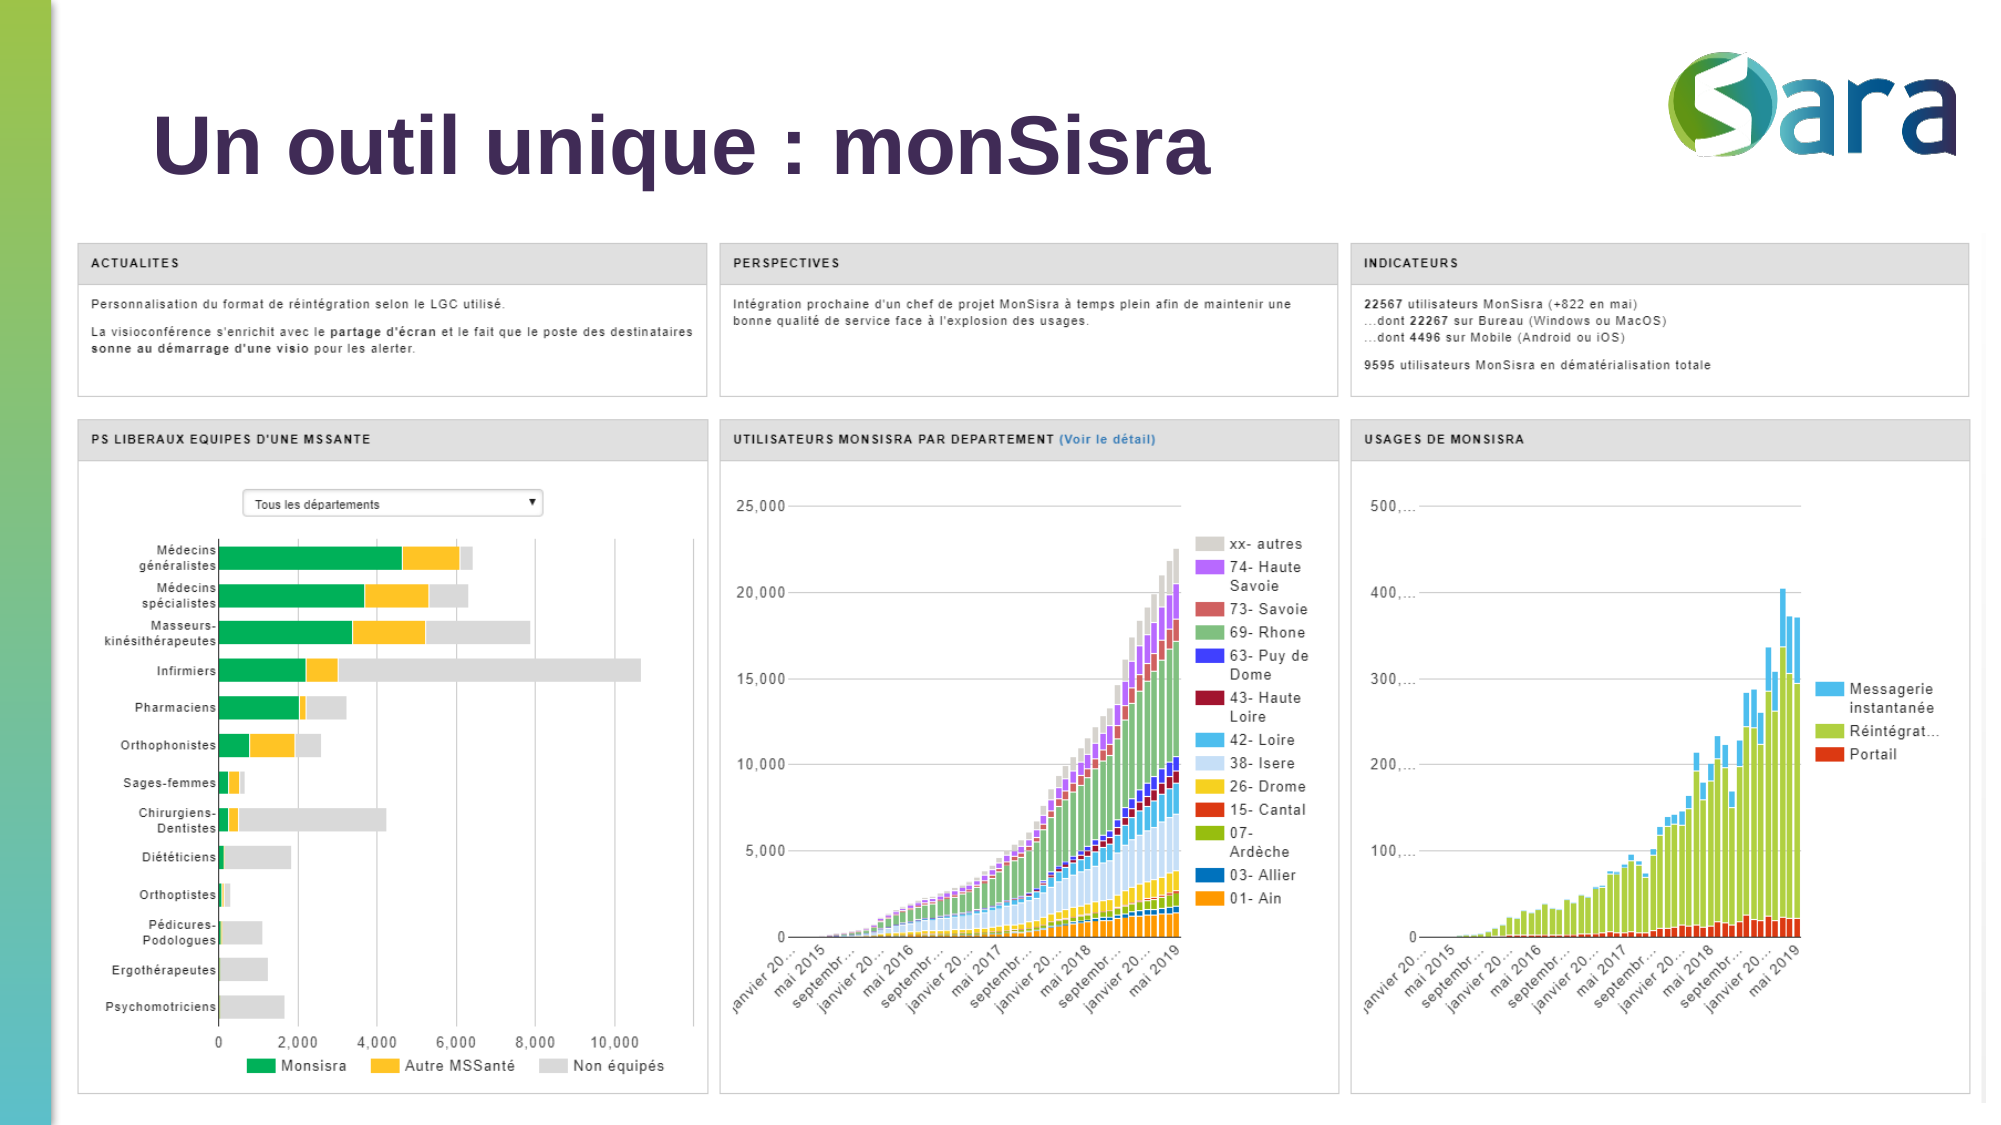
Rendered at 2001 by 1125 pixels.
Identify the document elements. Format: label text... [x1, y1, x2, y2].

picture [1659, 0, 1964, 214]
picture [72, 233, 1986, 1103]
title Un outil unique : monSisra [137, 39, 1635, 233]
